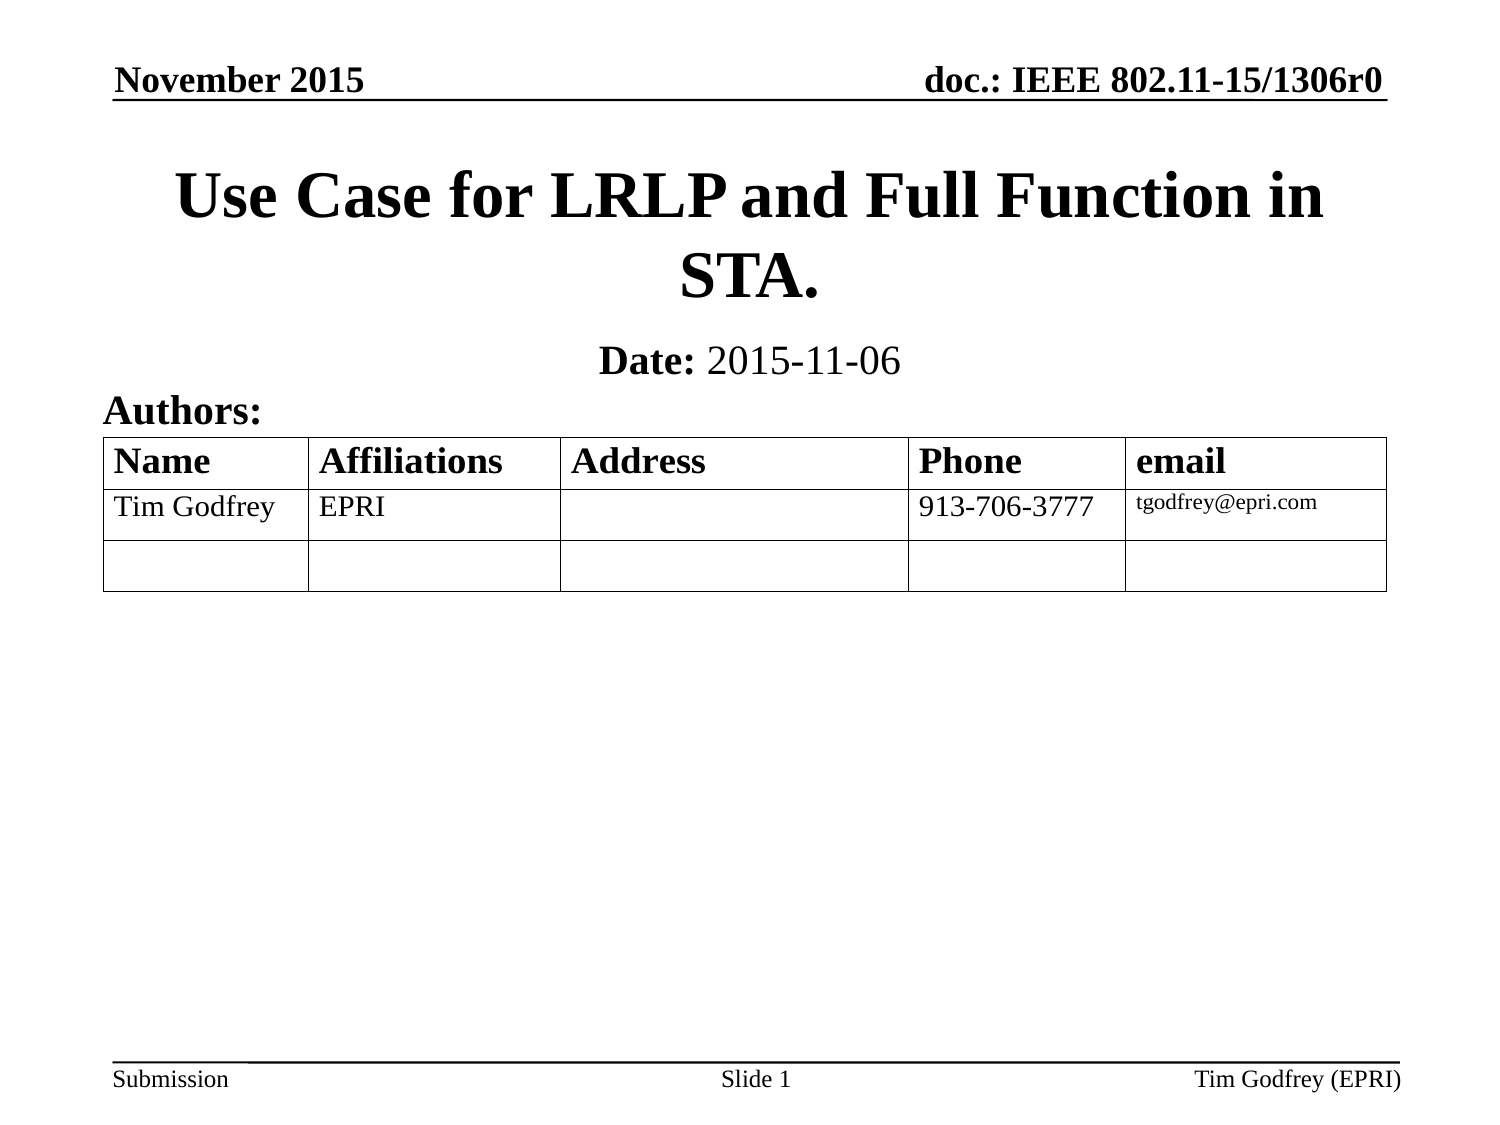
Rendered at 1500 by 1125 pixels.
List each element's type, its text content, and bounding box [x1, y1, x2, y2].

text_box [88, 437, 1412, 1045]
list Date: 2015-11-06 [112, 324, 1388, 388]
text_box Authors: [87, 374, 325, 436]
footer Tim Godfrey (EPRI) [1191, 1061, 1402, 1093]
title Use Case for LRLP and Full Function in STA. [112, 112, 1388, 324]
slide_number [114, 54, 368, 101]
slide_number Slide 1 [712, 1061, 800, 1093]
